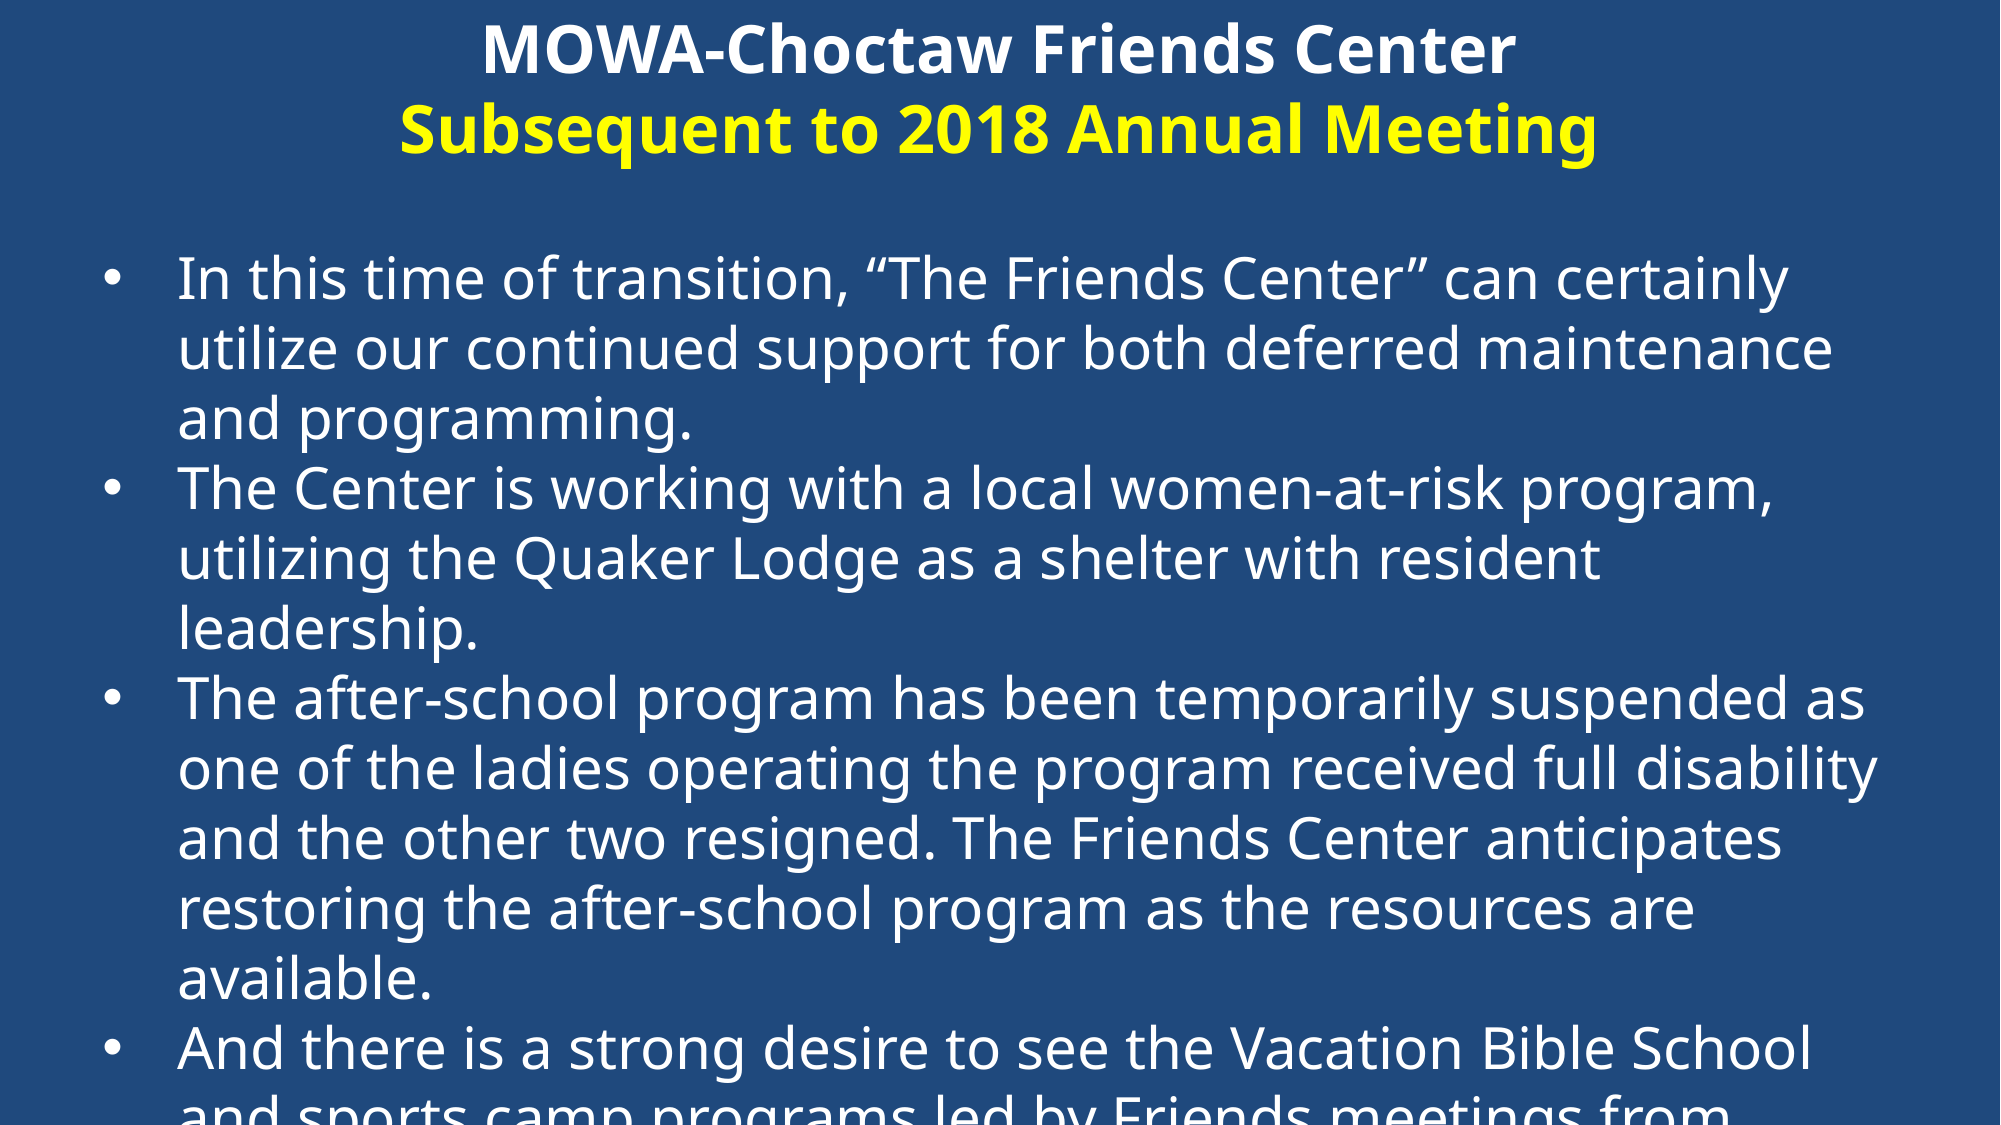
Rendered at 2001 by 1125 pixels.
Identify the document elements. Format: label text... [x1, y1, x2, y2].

text_box In this time of transition, “The Friends Center” can certainly utilize our continued support for both deferred maintenance and programming. The Center is working with a local women-at-risk program, utilizing the Quaker Lodge as a shelter with resident leadership. The after-school program has been temporarily suspended as one of the ladies operating the program received full disability and the other two resigned. The Friends Center anticipates restoring the after-school program as the resources are available. And there is a strong desire to see the Vacation Bible School and sports camp programs led by Friends meetings from North Carolina continue. [87, 163, 1913, 1125]
title MOWA-Choctaw Friends Center Subsequent to 2018 Annual Meeting [0, 26, 2000, 227]
